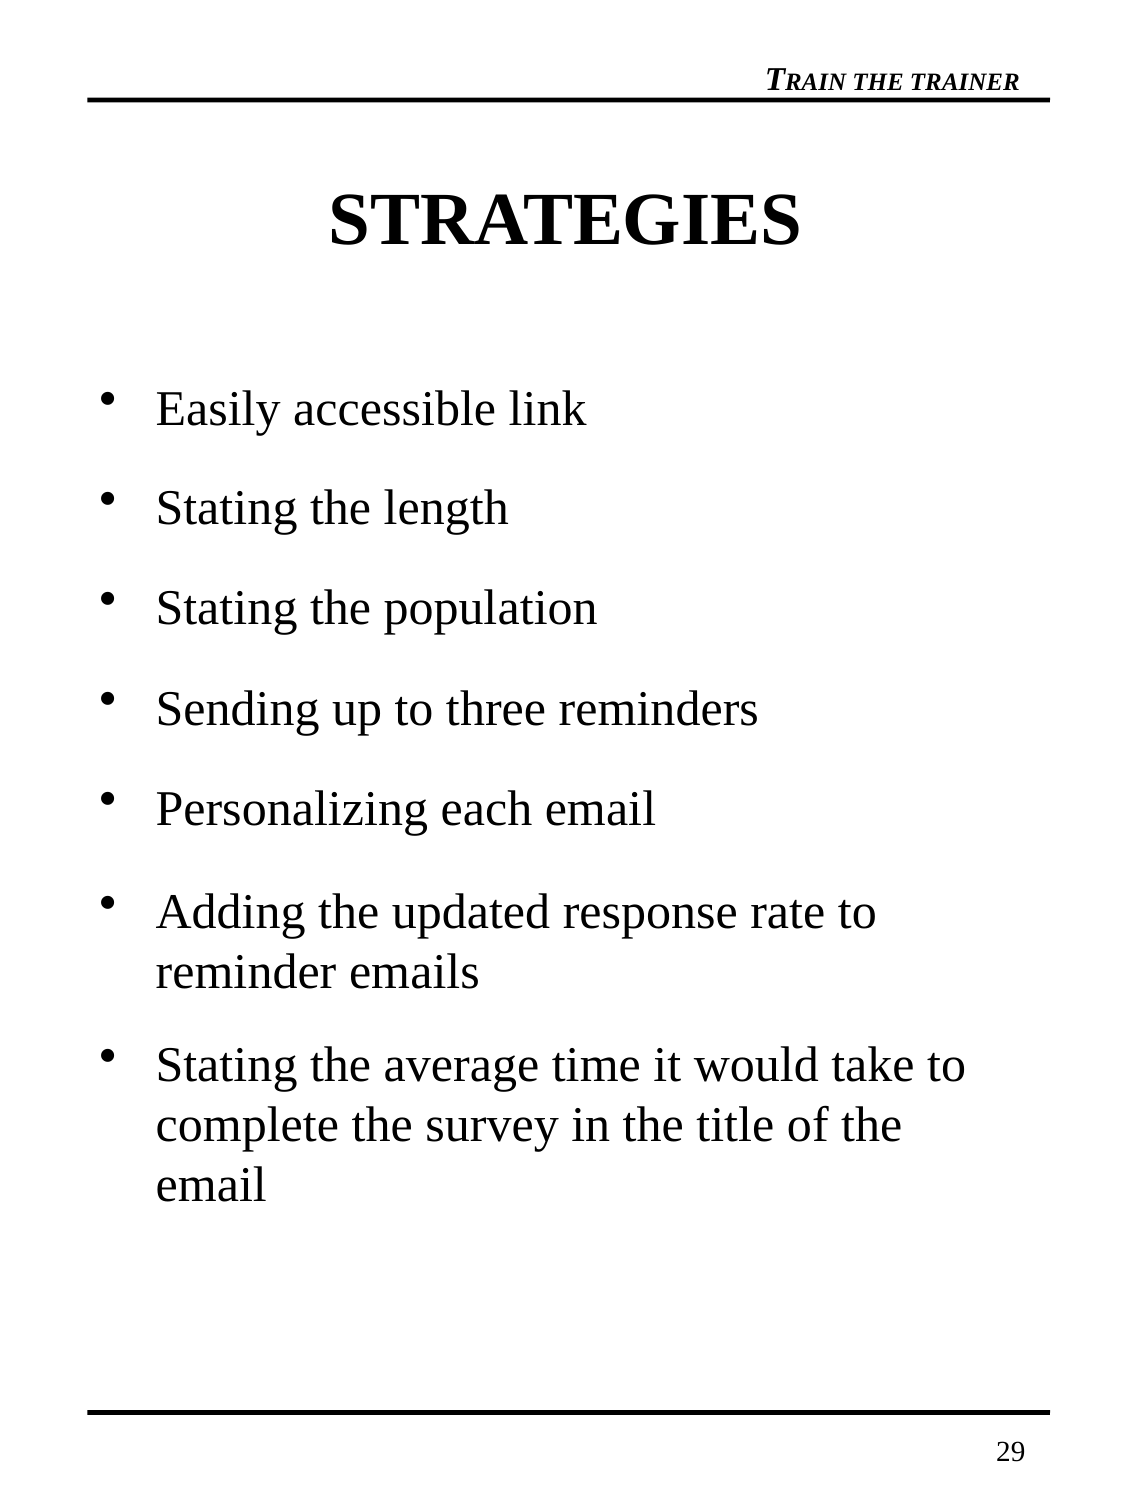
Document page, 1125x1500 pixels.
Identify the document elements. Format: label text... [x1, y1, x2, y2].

list Easily accessible link Stating the length Stating the population Sending up to three reminders Personalizing each email Adding the updated response rate to reminder emails Stating the average time it would take to complete the survey in the title of the email [84, 337, 1041, 1313]
slide_number 29 [806, 1425, 1041, 1467]
title STRATEGIES [87, 137, 1044, 292]
